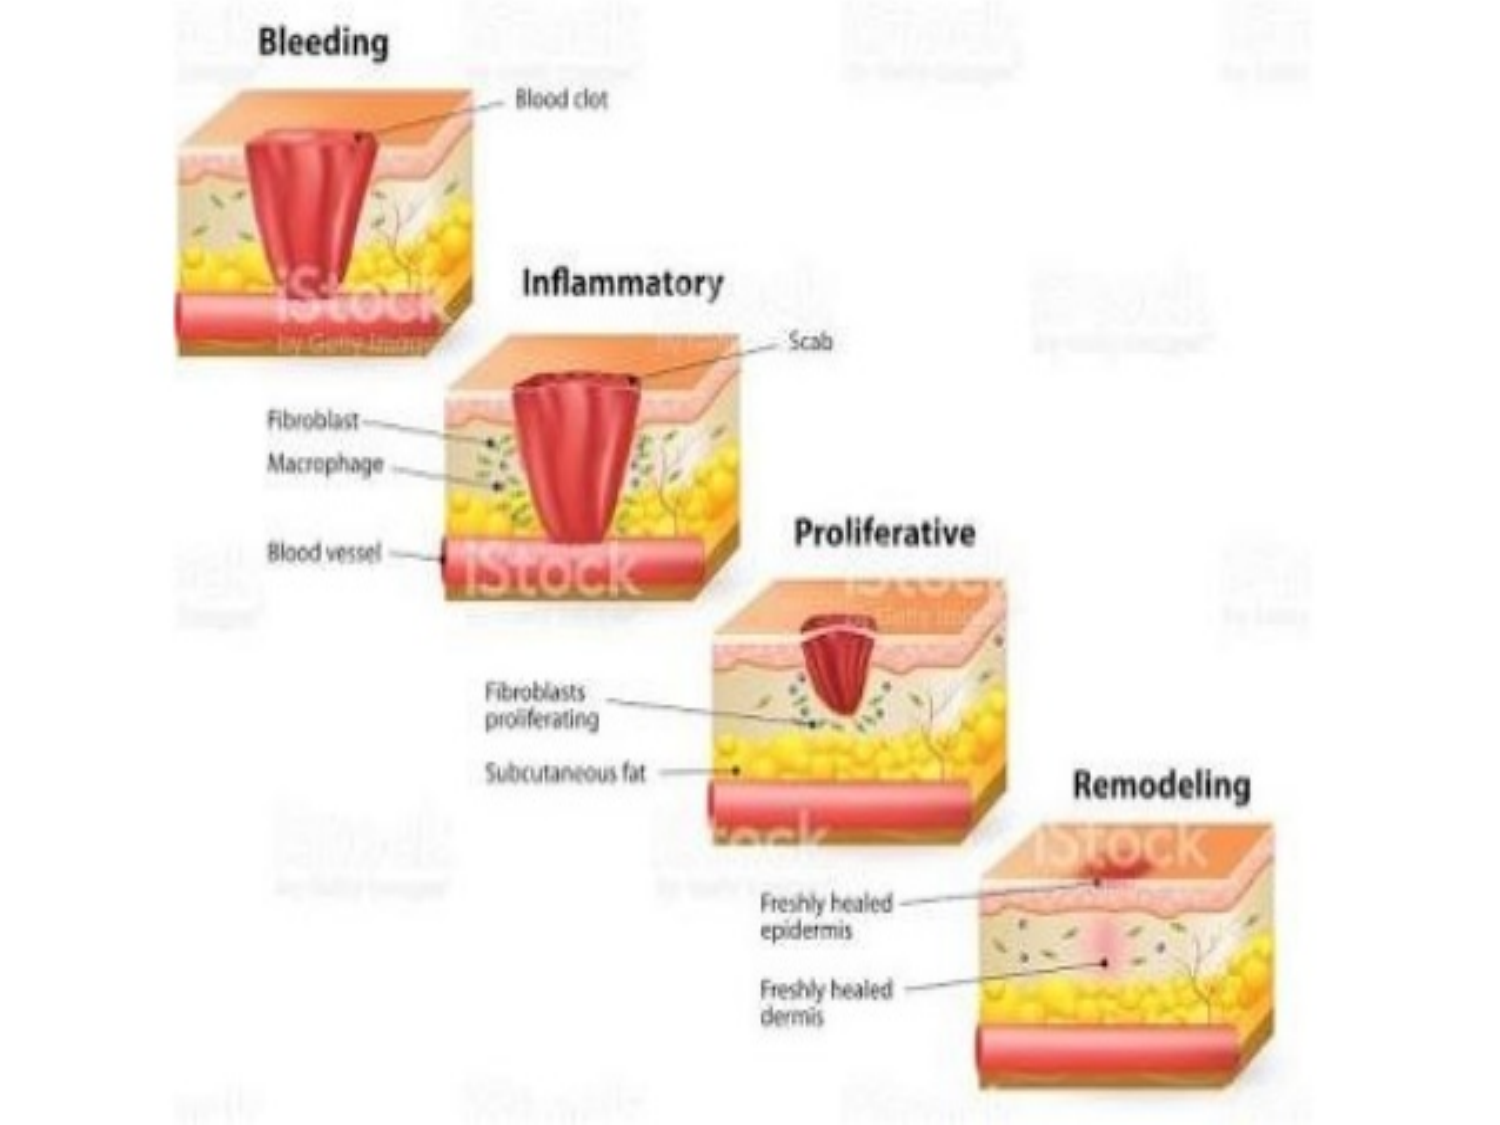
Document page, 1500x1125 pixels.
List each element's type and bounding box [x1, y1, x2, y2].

list [0, 0, 1500, 1125]
